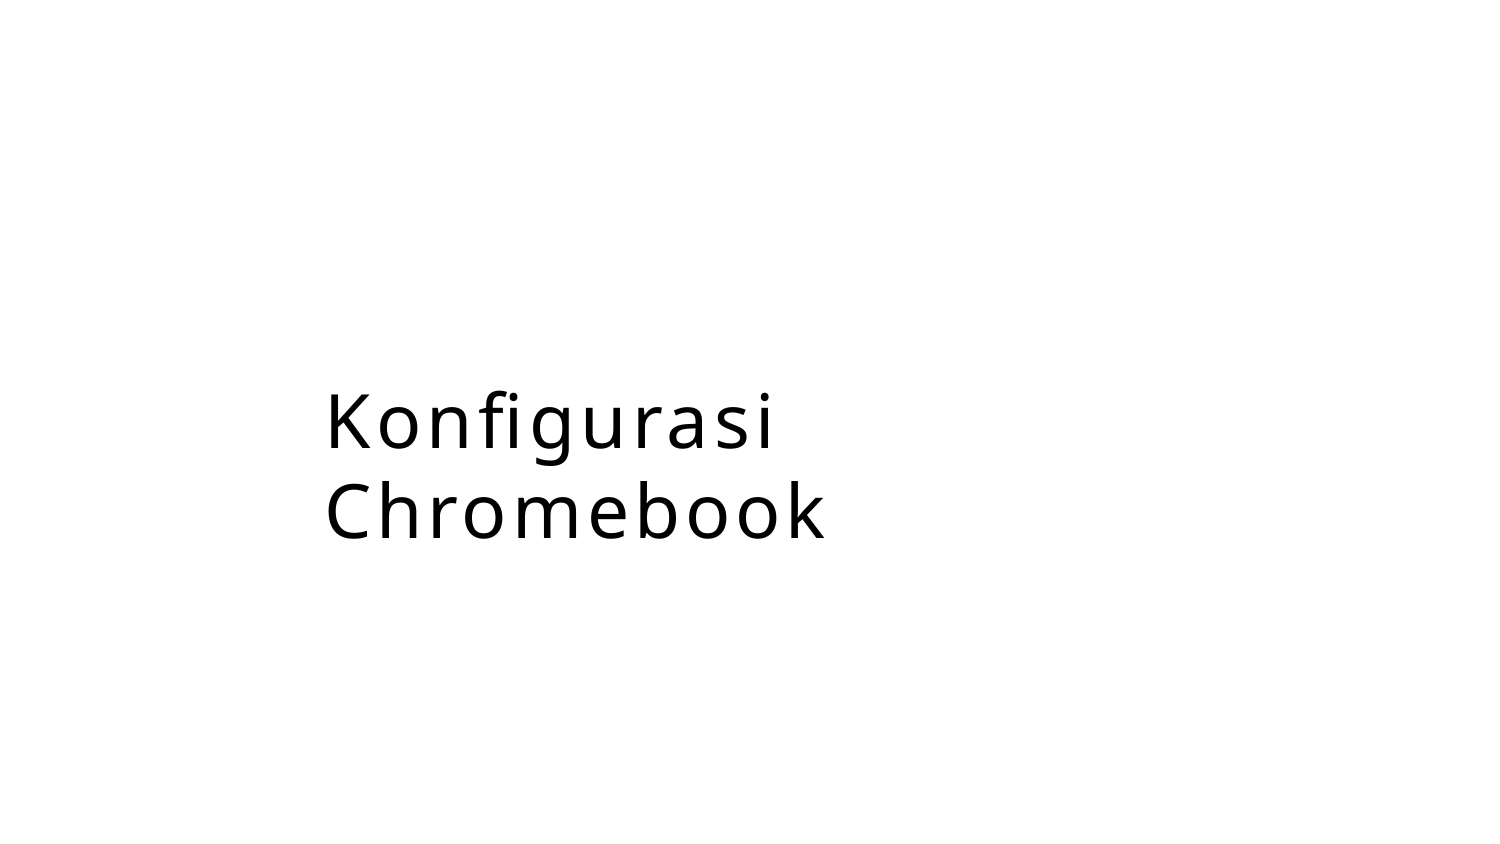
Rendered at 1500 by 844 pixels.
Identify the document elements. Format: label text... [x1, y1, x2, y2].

title Konﬁgurasi Chromebook [322, 371, 1178, 554]
